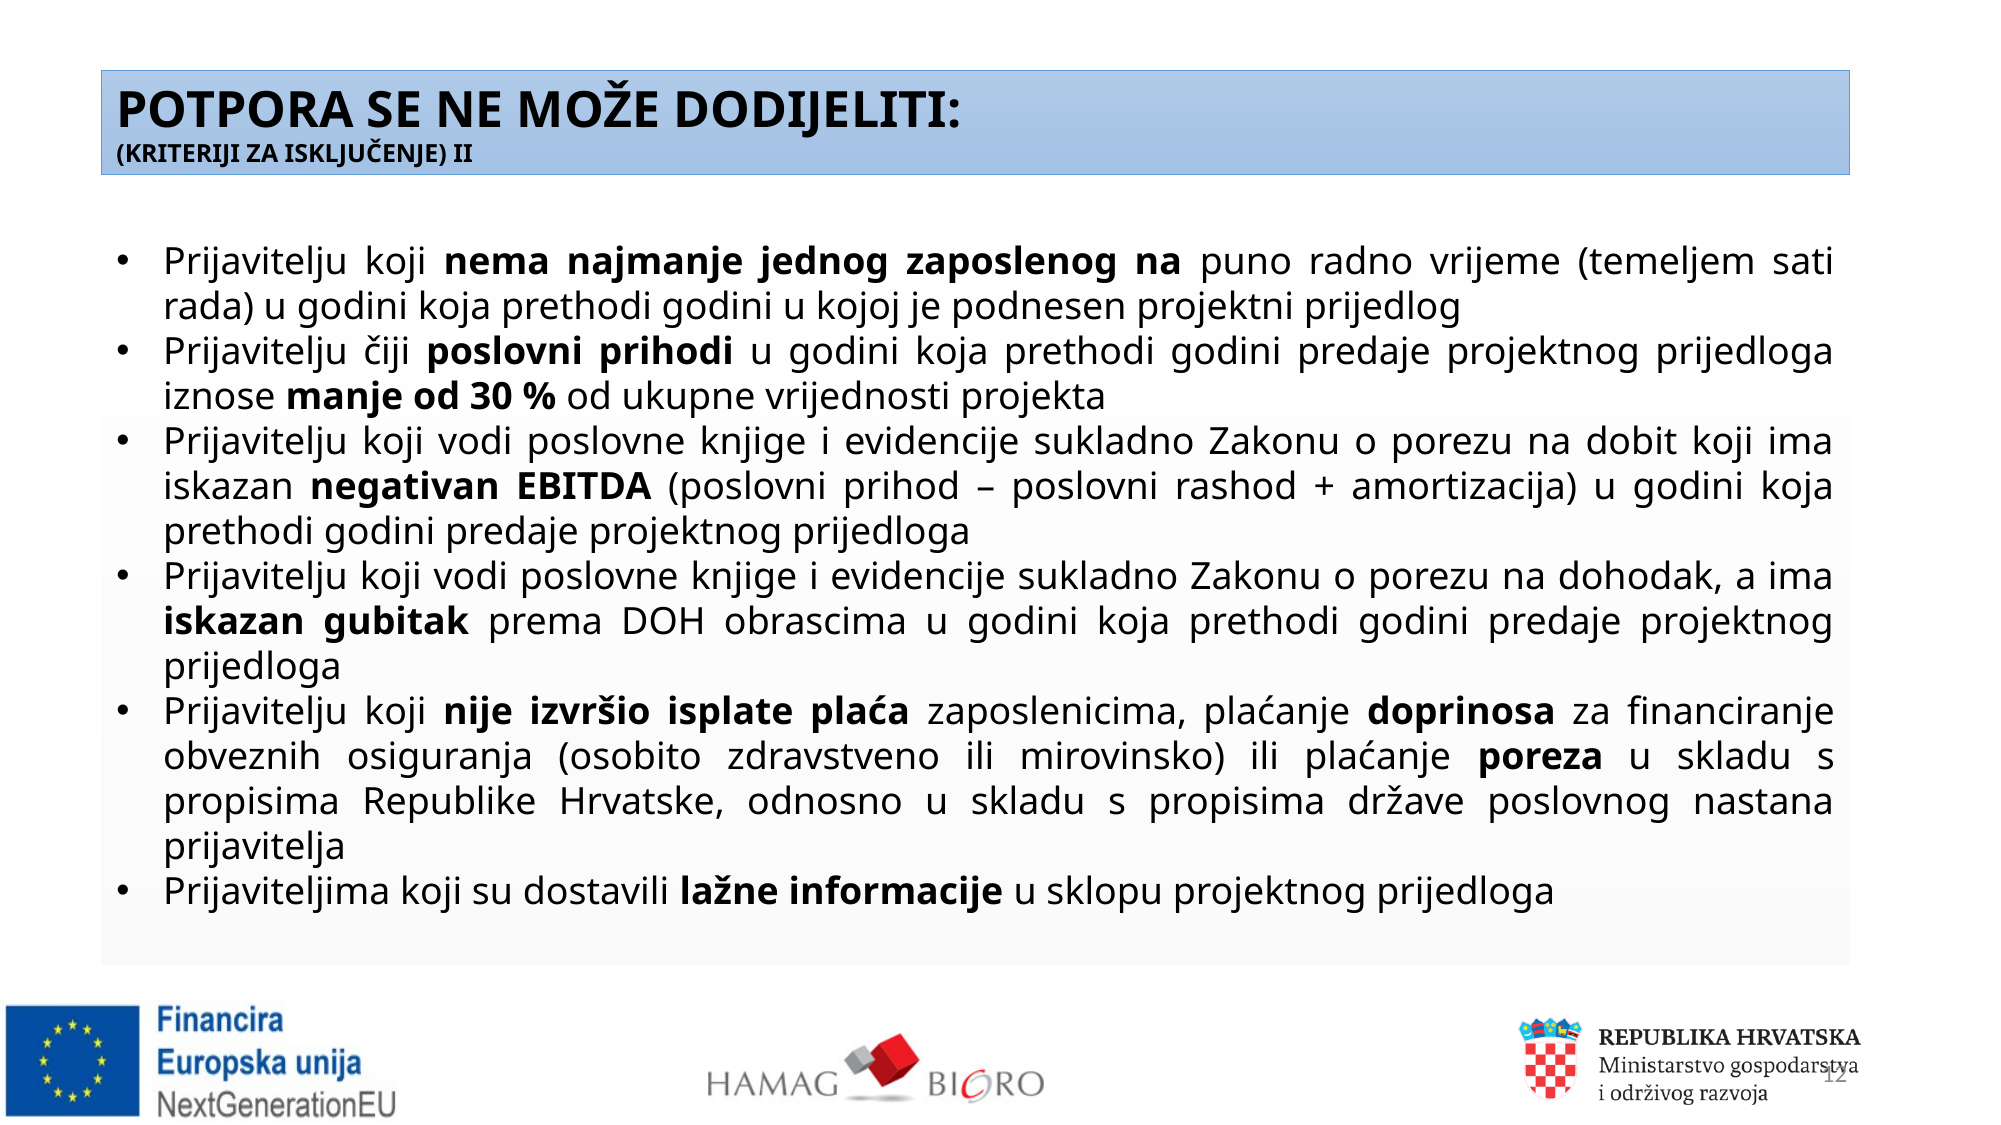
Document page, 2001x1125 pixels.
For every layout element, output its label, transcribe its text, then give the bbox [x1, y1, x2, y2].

slide_number 12 [1412, 1042, 1863, 1103]
text_box Prijavitelju koji nema najmanje jednog zaposlenog na puno radno vrijeme (temeljem sati rada) u godini koja prethodi godini u kojoj je podnesen projektni prijedlog Prijavitelju čiji poslovni prihodi u godini koja prethodi godini predaje projektnog prijedloga iznose manje od 30 % od ukupne vrijednosti projekta Prijavitelju koji vodi poslovne knjige i evidencije sukladno Zakonu o porezu na dobit koji ima iskazan negativan EBITDA (poslovni prihod – poslovni rashod + amortizacija) u godini koja prethodi godini predaje projektnog prijedloga Prijavitelju koji vodi poslovne knjige i evidencije sukladno Zakonu o porezu na dohodak, a ima iskazan gubitak prema DOH obrascima u godini koja prethodi godini predaje projektnog prijedloga Prijavitelju koji nije izvršio isplate plaća zaposlenicima, plaćanje doprinosa za financiranje obveznih osiguranja (osobito zdravstveno ili mirovinsko) ili plaćanje poreza u skladu s propisima Republike Hrvatske, odnosno u skladu s propisima države poslovnog nastana prijavitelja Prijaviteljima koji su dostavili lažne informacije u sklopu projektnog prijedloga [101, 184, 1850, 965]
text_box [101, 172, 1936, 413]
picture [707, 1030, 1058, 1109]
picture [0, 999, 420, 1124]
text_box POTPORA SE NE MOŽE DODIJELITI: (KRITERIJI ZA ISKLJUČENJE) II [101, 70, 1850, 175]
